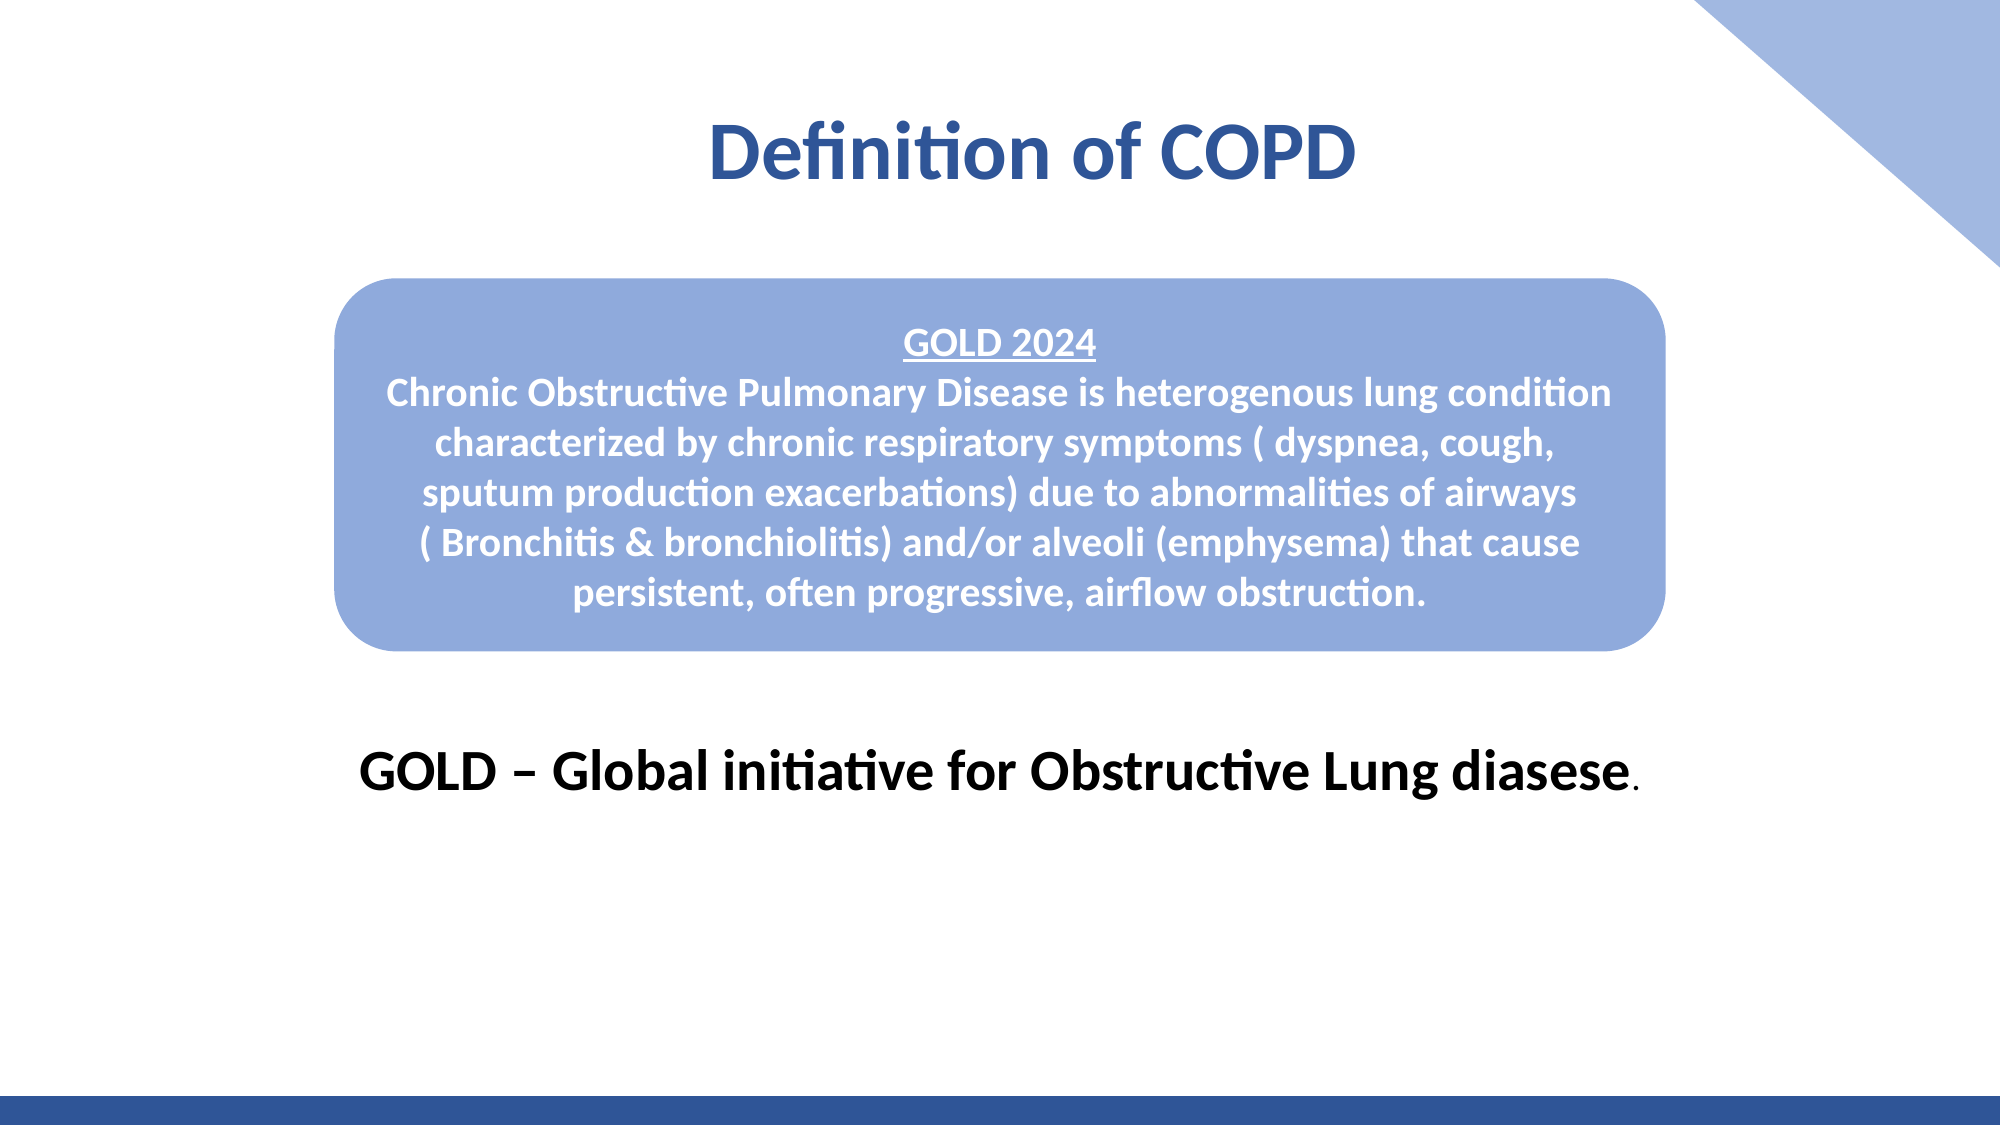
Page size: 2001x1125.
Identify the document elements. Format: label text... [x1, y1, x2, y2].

text_box Definition of COPD [424, 88, 1576, 204]
text_box GOLD – Global initiative for Obstructive Lung diasese. [211, 724, 1789, 810]
text_box GOLD 2024 Chronic Obstructive Pulmonary Disease is heterogenous lung condition characterized by chronic respiratory symptoms ( dyspnea, cough, sputum production exacerbations) due to abnormalities of airways ( Bronchitis & bronchiolitis) and/or alveoli (emphysema) that cause persistent, often progressive, airflow obstruction. [333, 277, 1667, 653]
